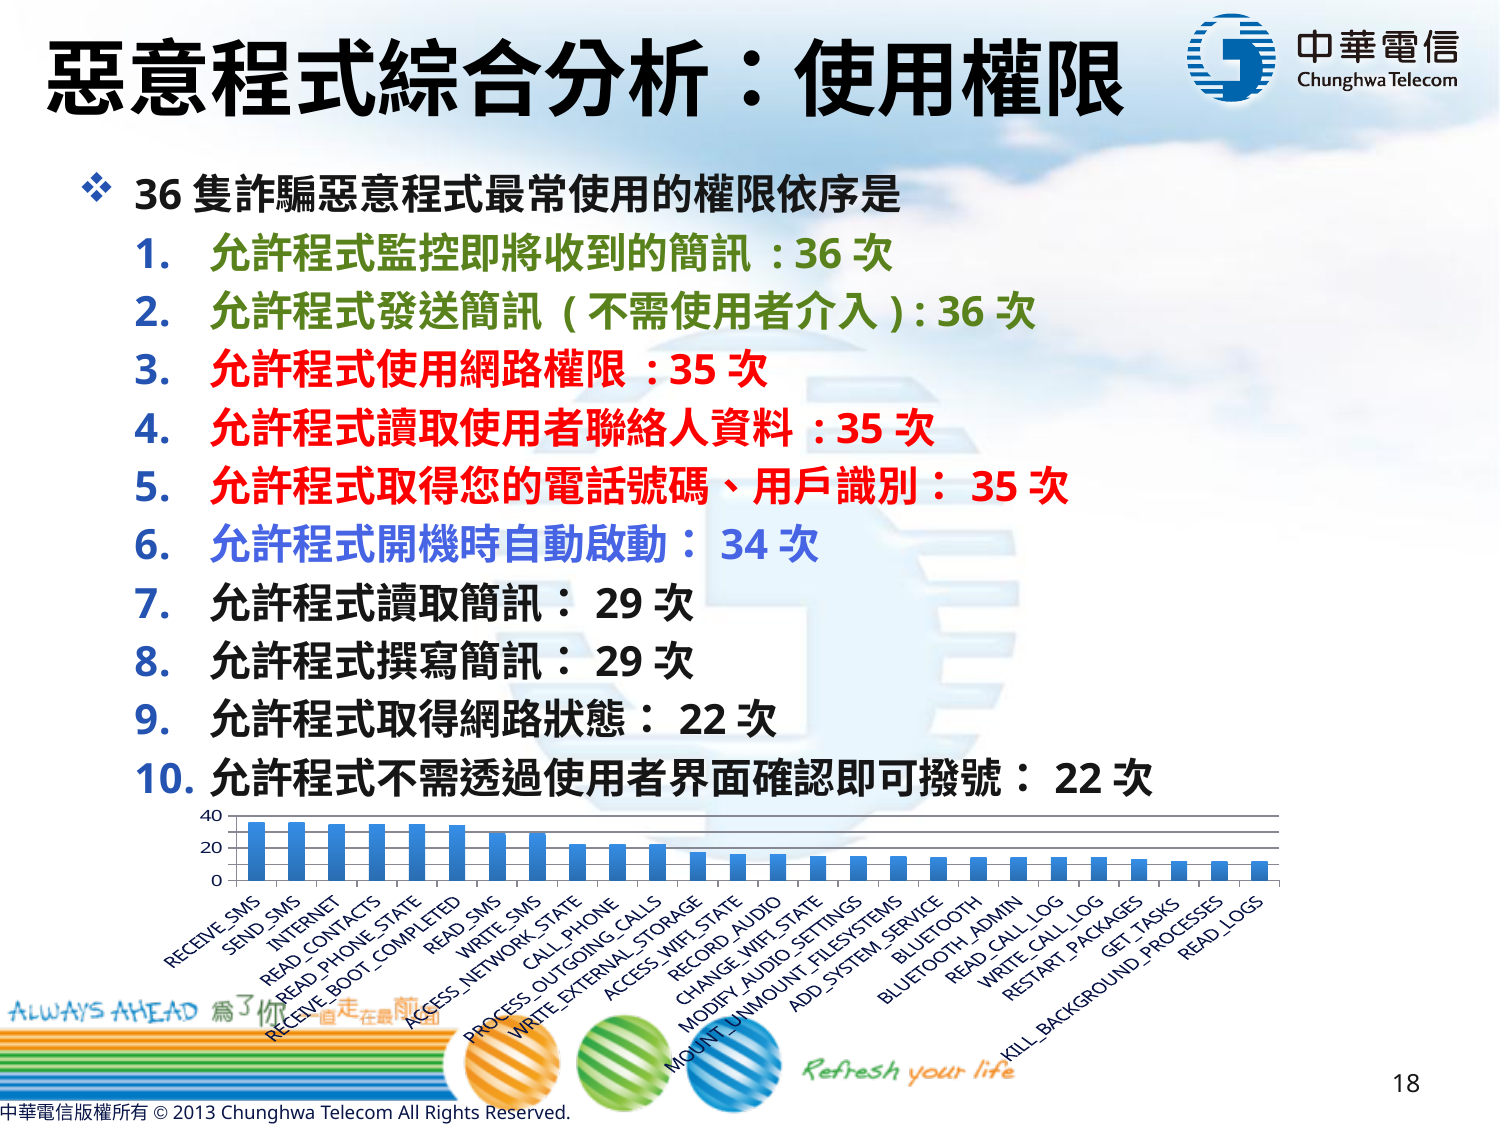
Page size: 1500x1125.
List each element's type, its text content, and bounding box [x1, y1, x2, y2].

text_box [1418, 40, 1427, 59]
title 惡意程式綜合分析：使用權限 [29, 18, 1152, 150]
chart [133, 805, 1304, 1078]
list 36隻詐騙惡意程式最常使用的權限依序是 允許程式監控即將收到的簡訊 : 36次 允許程式發送簡訊 (不需使用者介入) : 36次 允許程式使用網路權限 : 35次 允許程式讀取使用者聯絡人資料 : 35次 允許程式取得您的電話號碼、用戶識別：35次 允許程式開機時自動啟動：34次 允許程式讀取簡訊：29次 允許程式撰寫簡訊：29次 允許程式取得網路狀態：22次 允許程式不需透過使用者界面確認即可撥號：22次 [63, 160, 1398, 829]
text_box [1417, 82, 1458, 90]
picture [0, 0, 1500, 1125]
text_box [1361, 35, 1384, 68]
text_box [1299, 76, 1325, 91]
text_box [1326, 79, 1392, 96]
